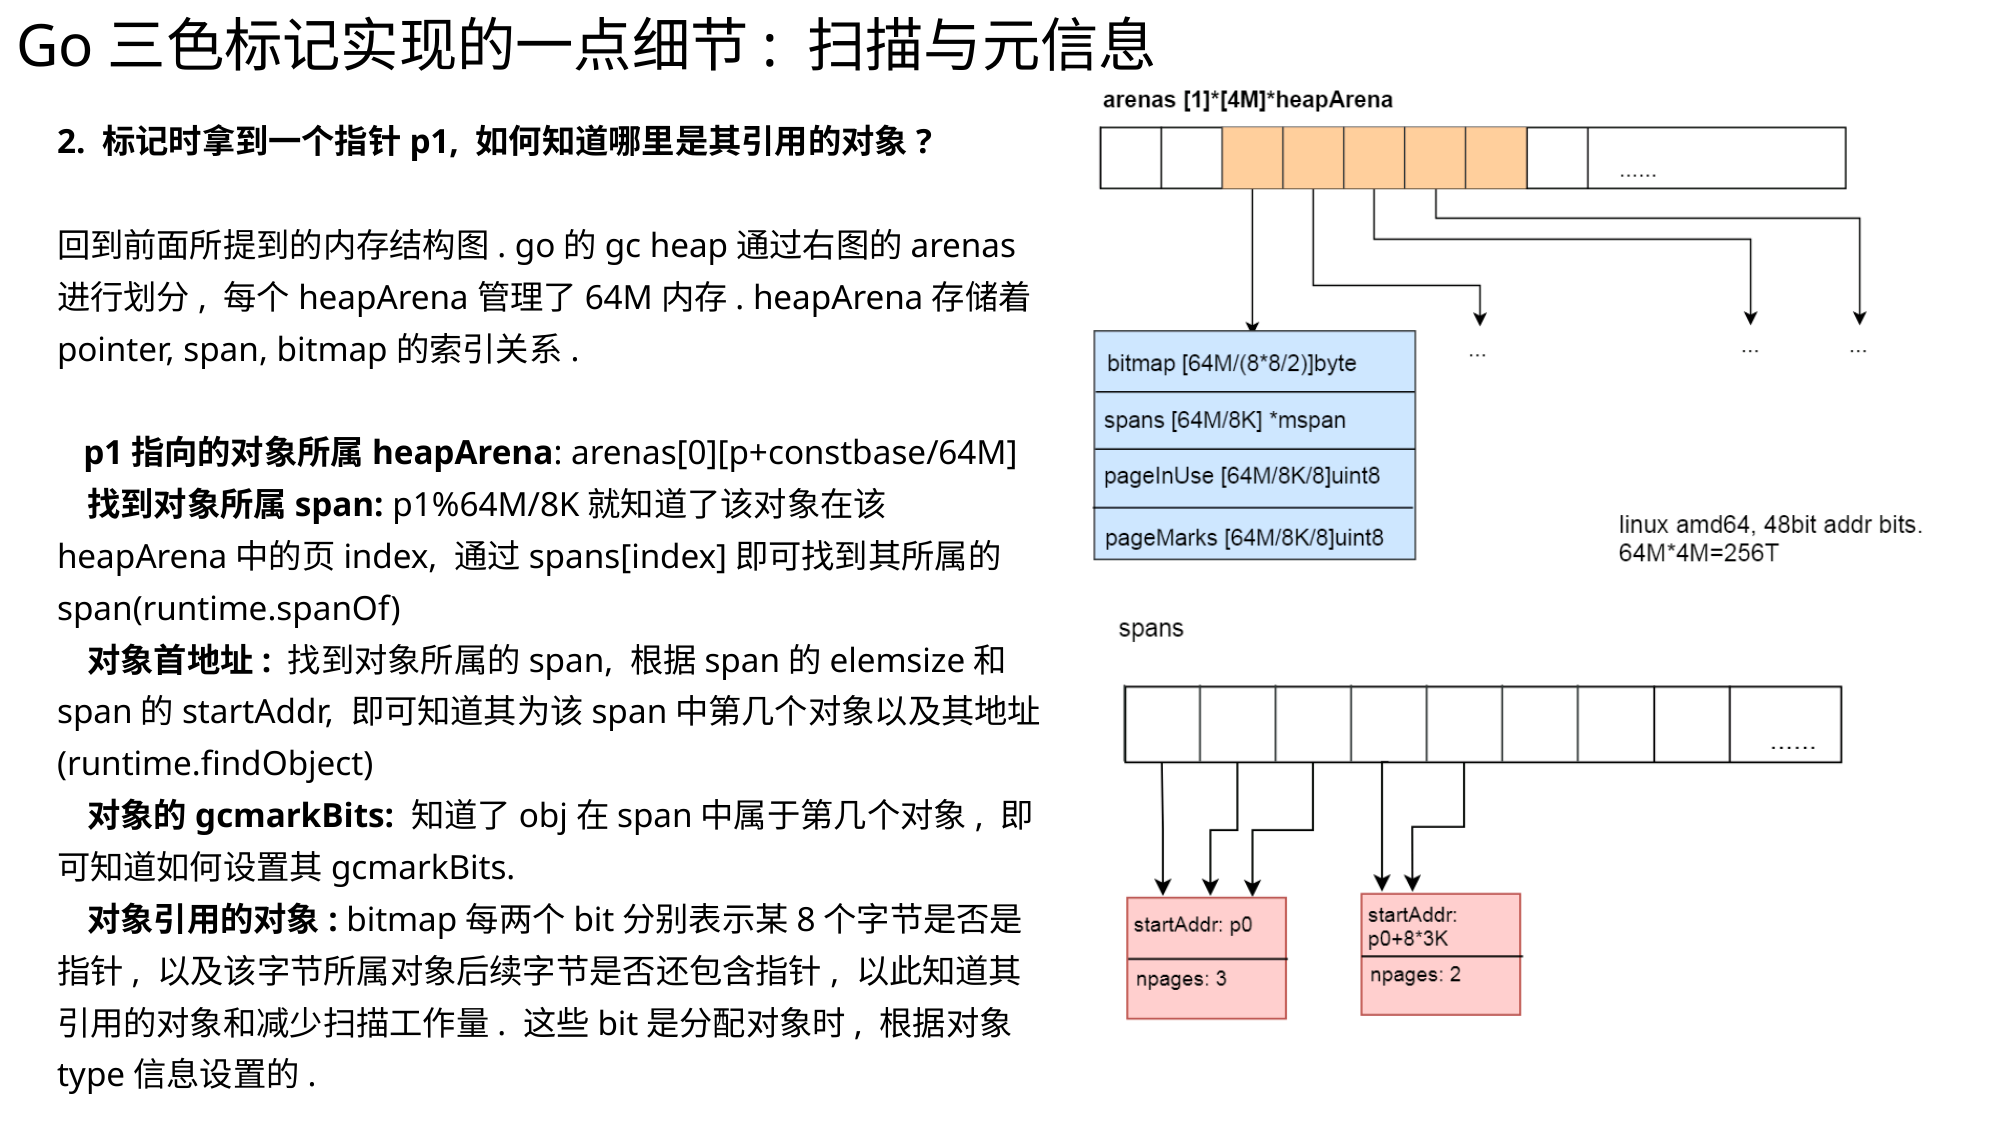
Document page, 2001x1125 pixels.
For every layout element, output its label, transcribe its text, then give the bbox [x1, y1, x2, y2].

picture [1019, 38, 2000, 1044]
text_box 2. 标记时拿到一个指针p1, 如何知道哪里是其引用的对象? 回到前面所提到的内存结构图. go的gc heap通过右图的arenas进行划分, 每个heapArena管理了64M内存. heapArena存储着pointer, span, bitmap的索引关系. p1指向的对象所属heapArena: arenas[0][p+constbase/64M] 找到对象所属span: p1%64M/8K就知道了该对象在该heapArena中的页index, 通过spans[index]即可找到其所属的span(runtime.spanOf) 对象首地址: 找到对象所属的span, 根据span的elemsize和span的startAddr, 即可知道其为该span中第几个对象以及其地址(runtime.findObject) 对象的gcmarkBits: 知道了obj在span中属于第几个对象, 即可知道如何设置其gcmarkBits. 对象引用的对象: bitmap每两个bit分别表示某8个字节是否是指针, 以及该字节所属对象后续字节是否还包含指针, 以此知道其引用的对象和减少扫描工作量. 这些bit是分配对象时, 根据对象type信息设置的. [42, 100, 1061, 1125]
text_box Go三色标记实现的一点细节: 扫描与元信息 [1, 0, 1227, 86]
